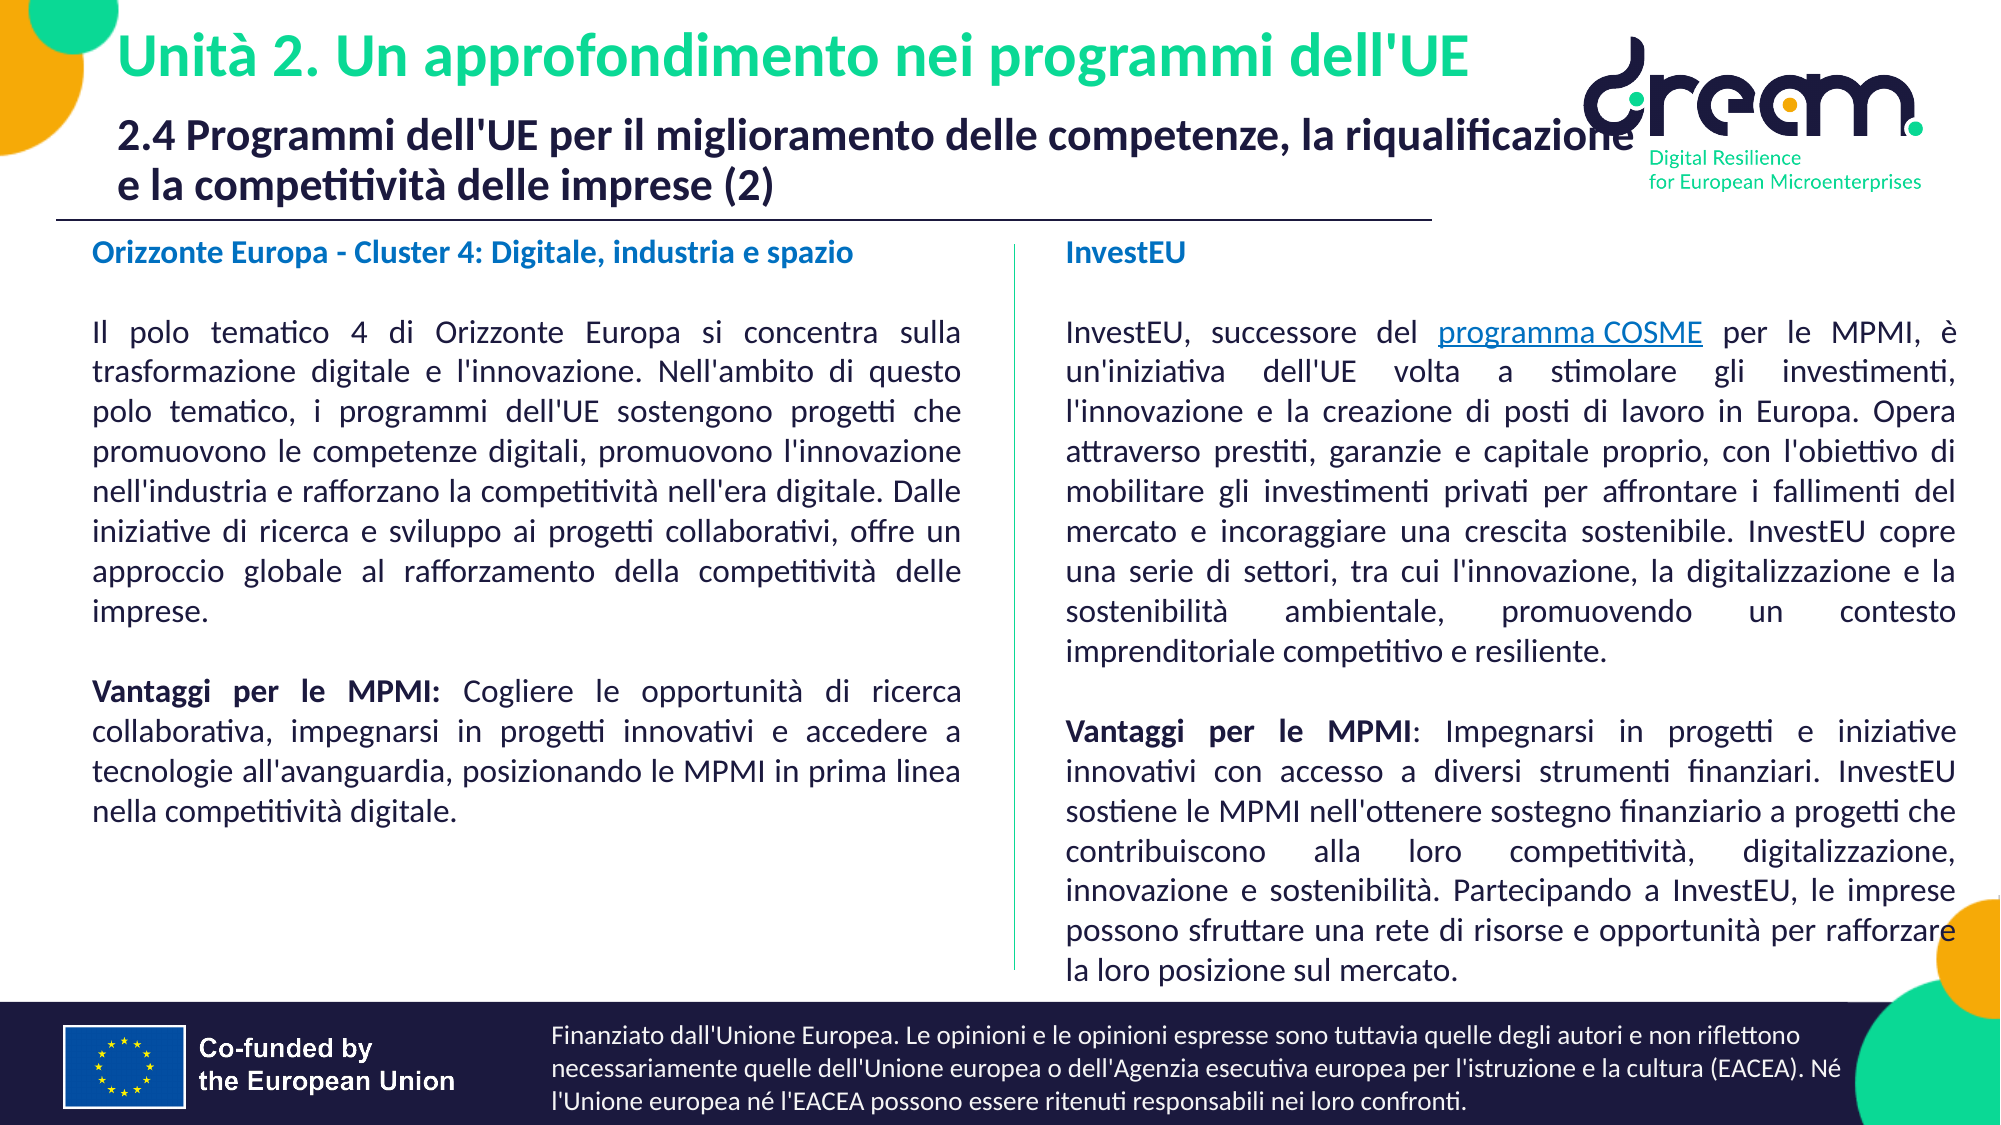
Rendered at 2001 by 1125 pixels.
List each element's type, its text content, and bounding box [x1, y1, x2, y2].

list Unità 2. Un approfondimento nei programmi dell'UE 2.4 Programmi dell'UE per il miglioramento delle competenze, la riqualificazione e la competitività delle imprese (2) [102, 82, 1672, 218]
picture [56, 1022, 480, 1112]
picture [1583, 28, 1923, 200]
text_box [77, 222, 1973, 1006]
picture [1847, 895, 2000, 1125]
picture [0, 0, 155, 175]
